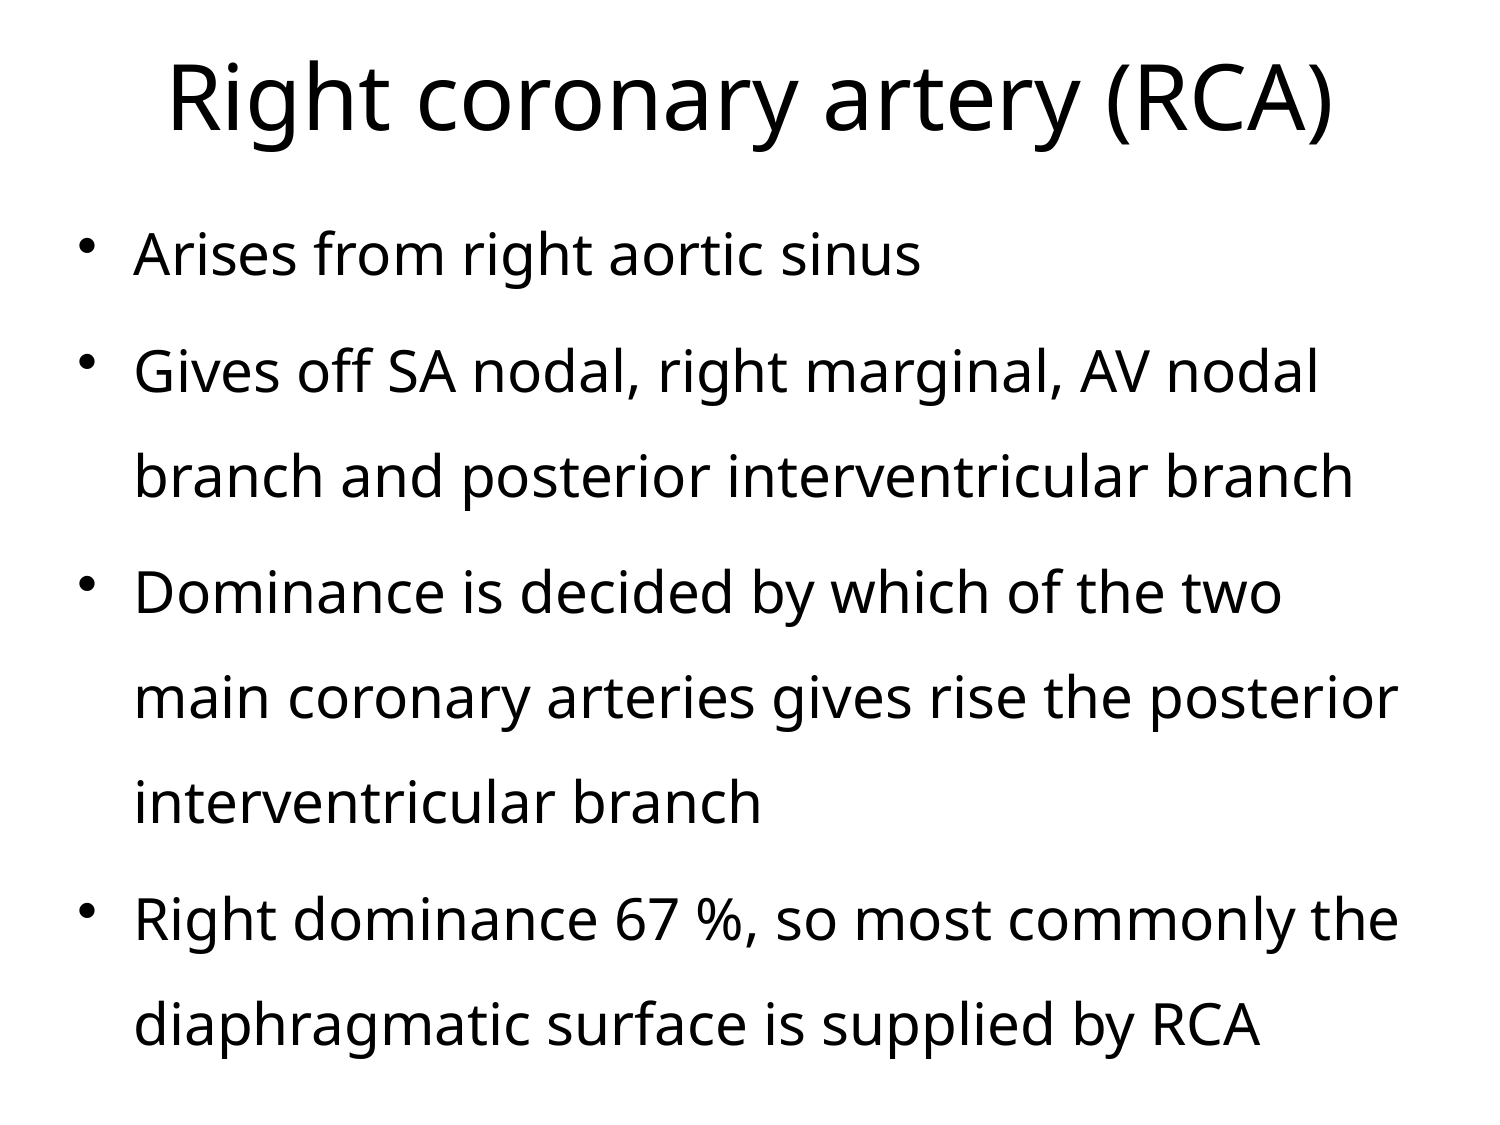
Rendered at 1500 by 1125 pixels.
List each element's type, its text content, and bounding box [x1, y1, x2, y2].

title Right coronary artery (RCA) [112, 24, 1388, 163]
list Arises from right aortic sinus Gives off SA nodal, right marginal, AV nodal branch and posterior interventricular branch Dominance is decided by which of the two main coronary arteries gives rise the posterior interventricular branch Right dominance 67 %, so most commonly the diaphragmatic surface is supplied by RCA [62, 174, 1451, 1076]
